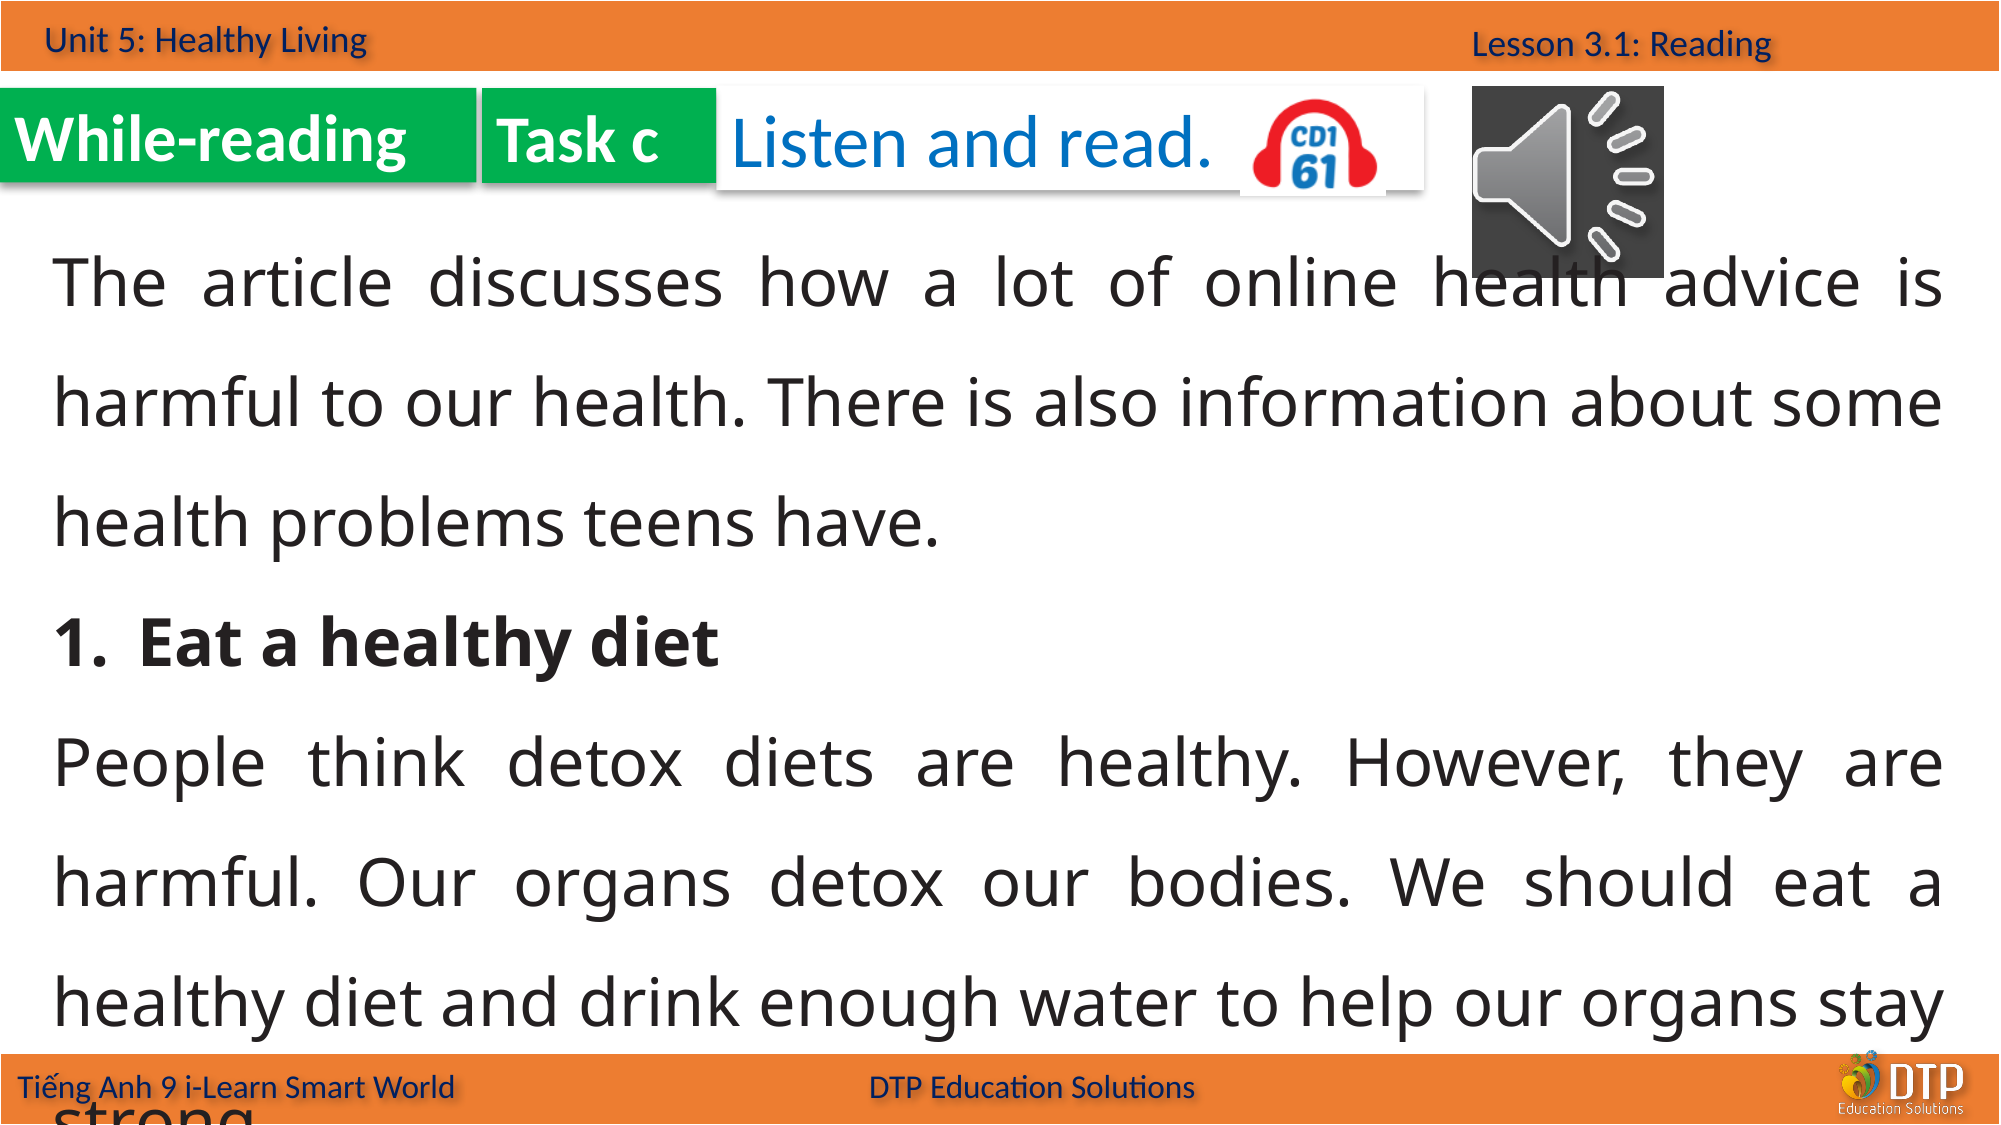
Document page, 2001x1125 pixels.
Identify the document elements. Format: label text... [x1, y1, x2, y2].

picture [1471, 85, 1666, 279]
text_box Listen and read. [716, 85, 1424, 191]
text_box While-reading [0, 87, 477, 183]
text_box Task c [482, 88, 717, 183]
text_box The article discusses how a lot of online health advice is harmful to our health. There is also information about some health problems teens have. Eat a healthy diet People think detox diets are healthy. However, they are harmful. Our organs detox our bodies. We should eat a healthy diet and drink enough water to help our organs stay strong. [38, 192, 1962, 1125]
picture [1240, 87, 1386, 196]
